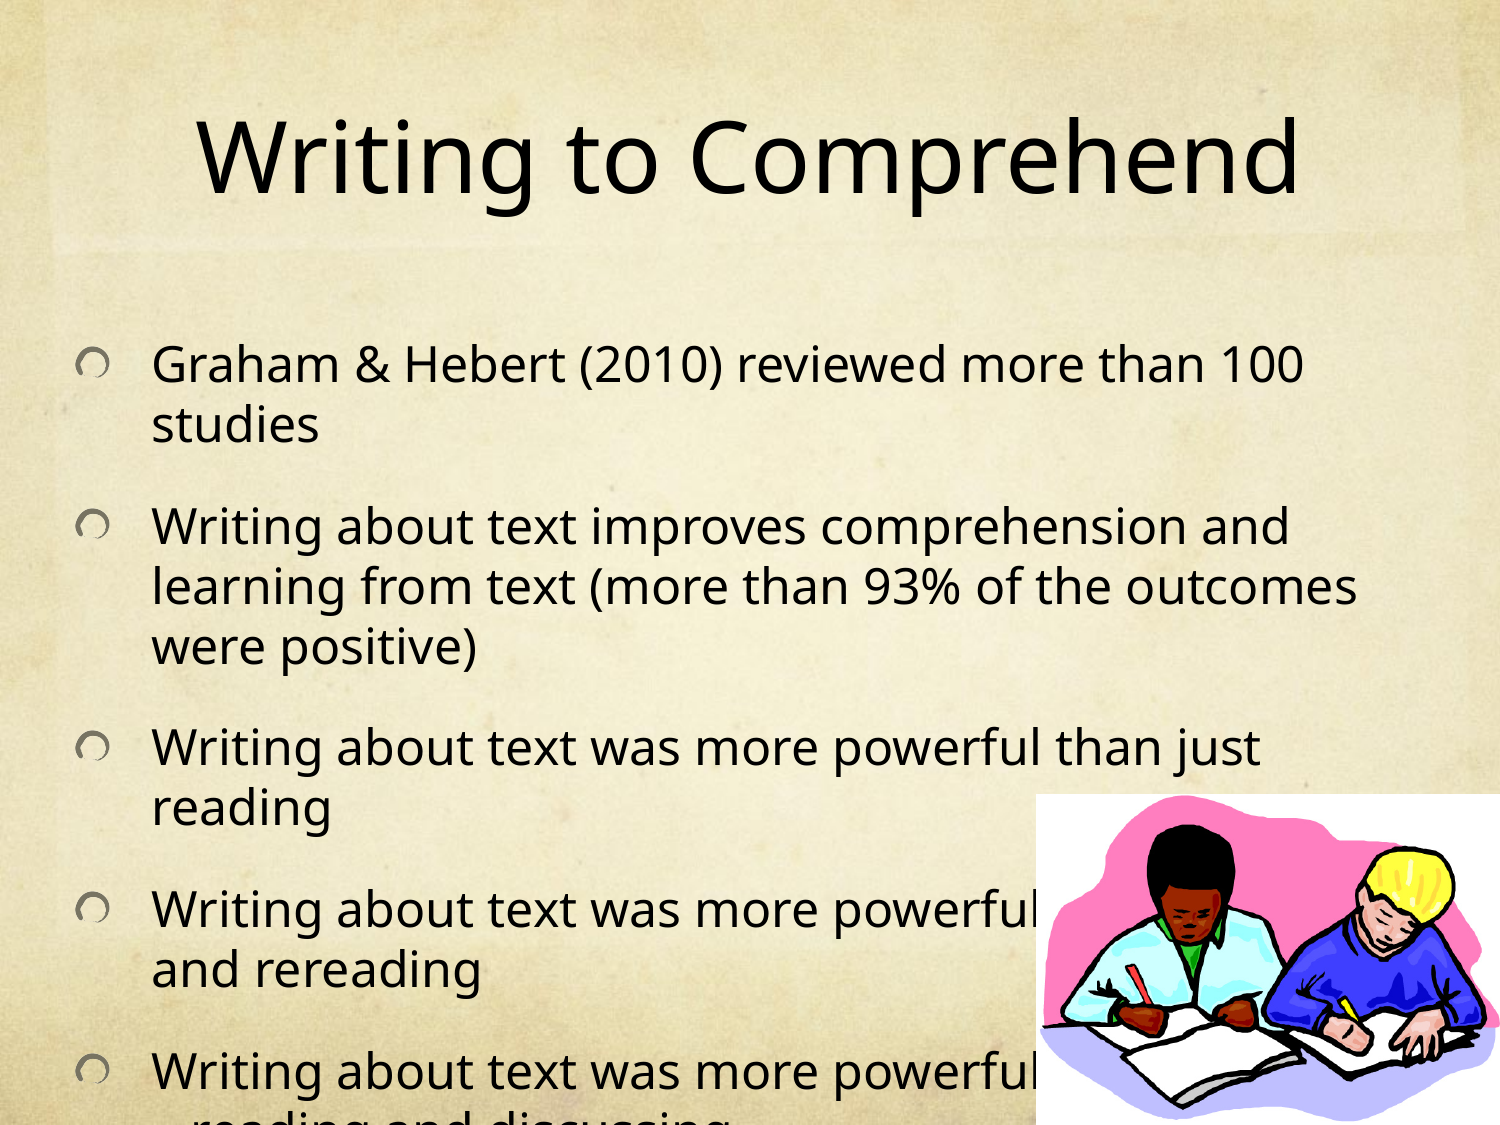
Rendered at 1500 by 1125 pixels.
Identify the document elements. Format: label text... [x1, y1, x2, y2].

picture [0, 0, 1500, 1125]
title Writing to Comprehend [150, 82, 1350, 225]
list Graham & Hebert (2010) reviewed more than 100 studies Writing about text improves comprehension and learning from text (more than 93% of the outcomes were positive) Writing about text was more powerful than just reading Writing about text was more powerful than reading and rereading Writing about text was more powerful than reading and discussing [60, 324, 1456, 1005]
